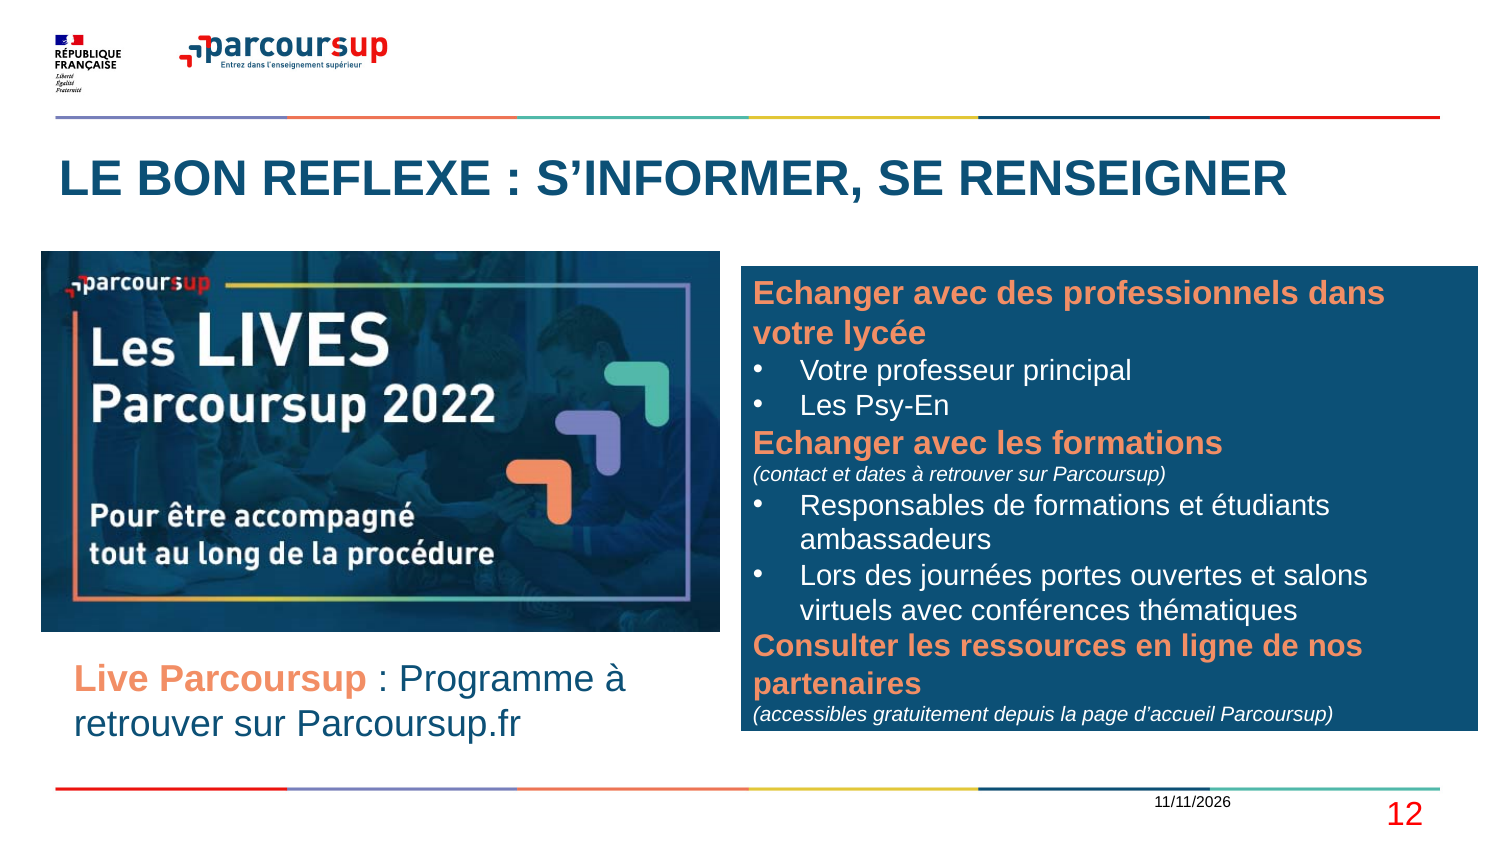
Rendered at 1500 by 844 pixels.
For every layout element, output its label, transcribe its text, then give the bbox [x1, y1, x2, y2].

title LE BON REFLEXE : S’INFORMER, SE RENSEIGNER [59, 152, 1441, 250]
text_box Live Parcoursup : Programme à retrouver sur Parcoursup.fr [58, 646, 739, 751]
text_box Echanger avec des professionnels dans votre lycée Votre professeur principal Les Psy-En Echanger avec les formations (contact et dates à retrouver sur Parcoursup) Responsables de formations et étudiants ambassadeurs Lors des journées portes ouvertes et salons virtuels avec conférences thématiques Consulter les ressources en ligne de nos partenaires (accessibles gratuitement depuis la page d’accueil Parcoursup) [738, 263, 1481, 733]
slide_number 12 [1246, 784, 1438, 844]
picture [0, 0, 1499, 844]
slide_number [1054, 784, 1246, 844]
